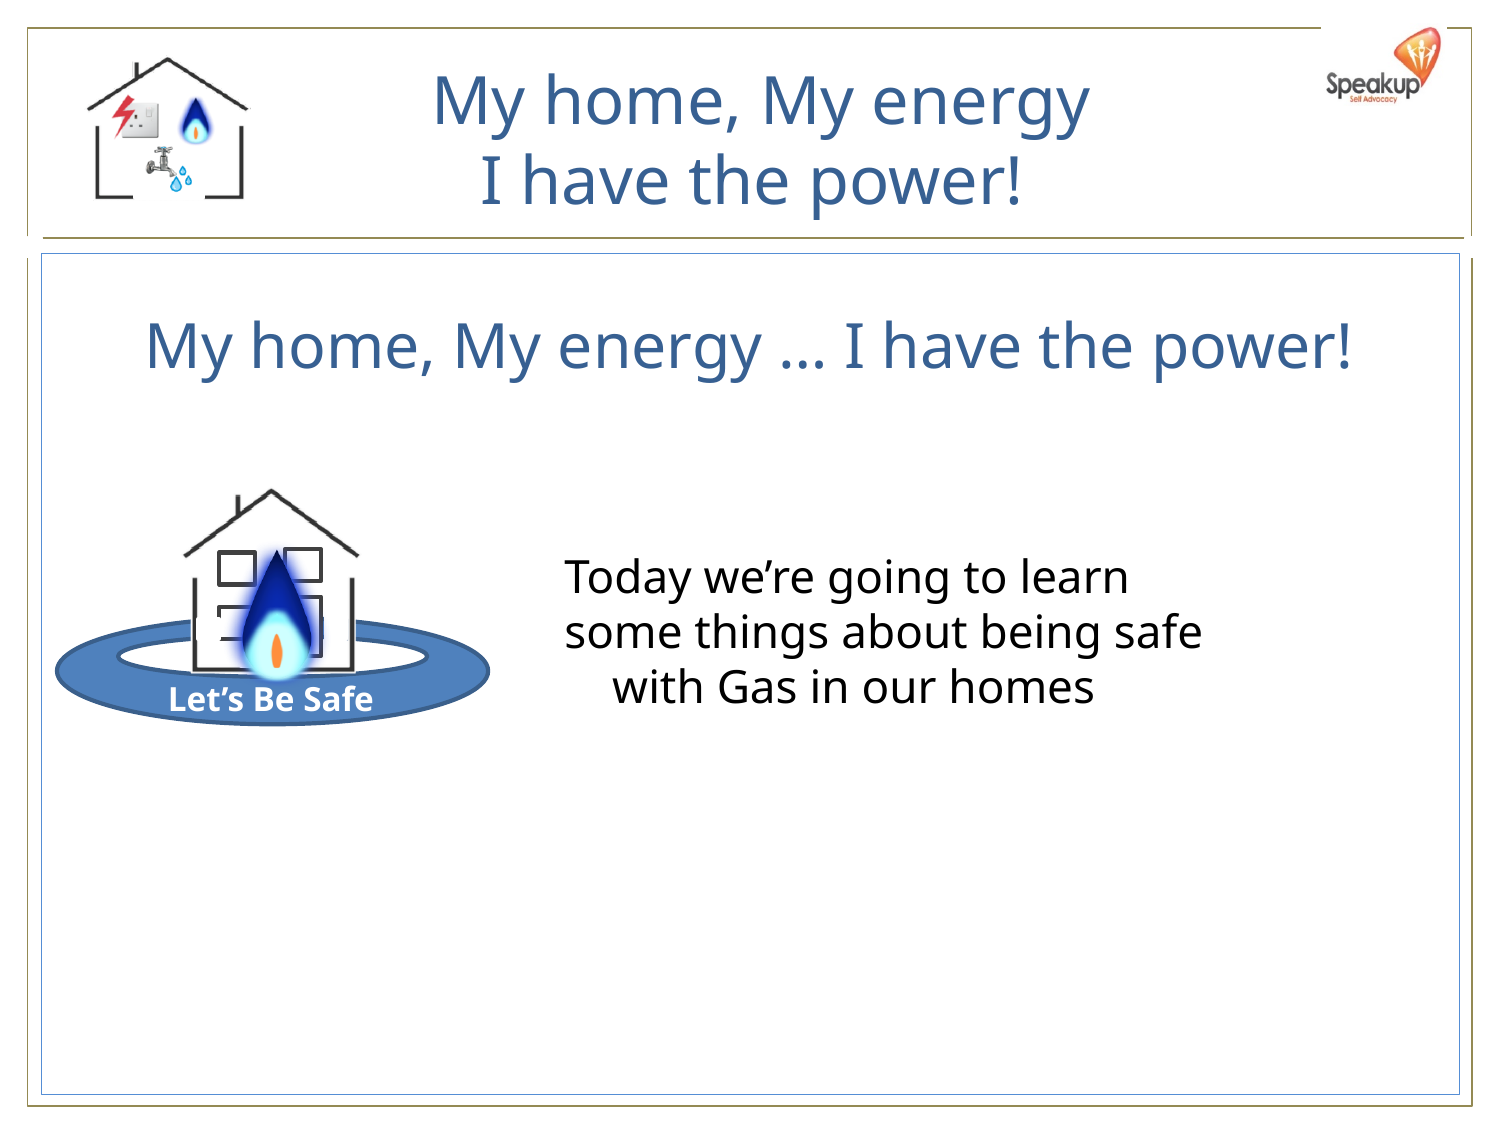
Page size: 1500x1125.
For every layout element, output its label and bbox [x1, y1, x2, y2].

text_box [56, 483, 1365, 727]
text_box [0, 22, 1483, 1107]
picture [202, 540, 351, 689]
